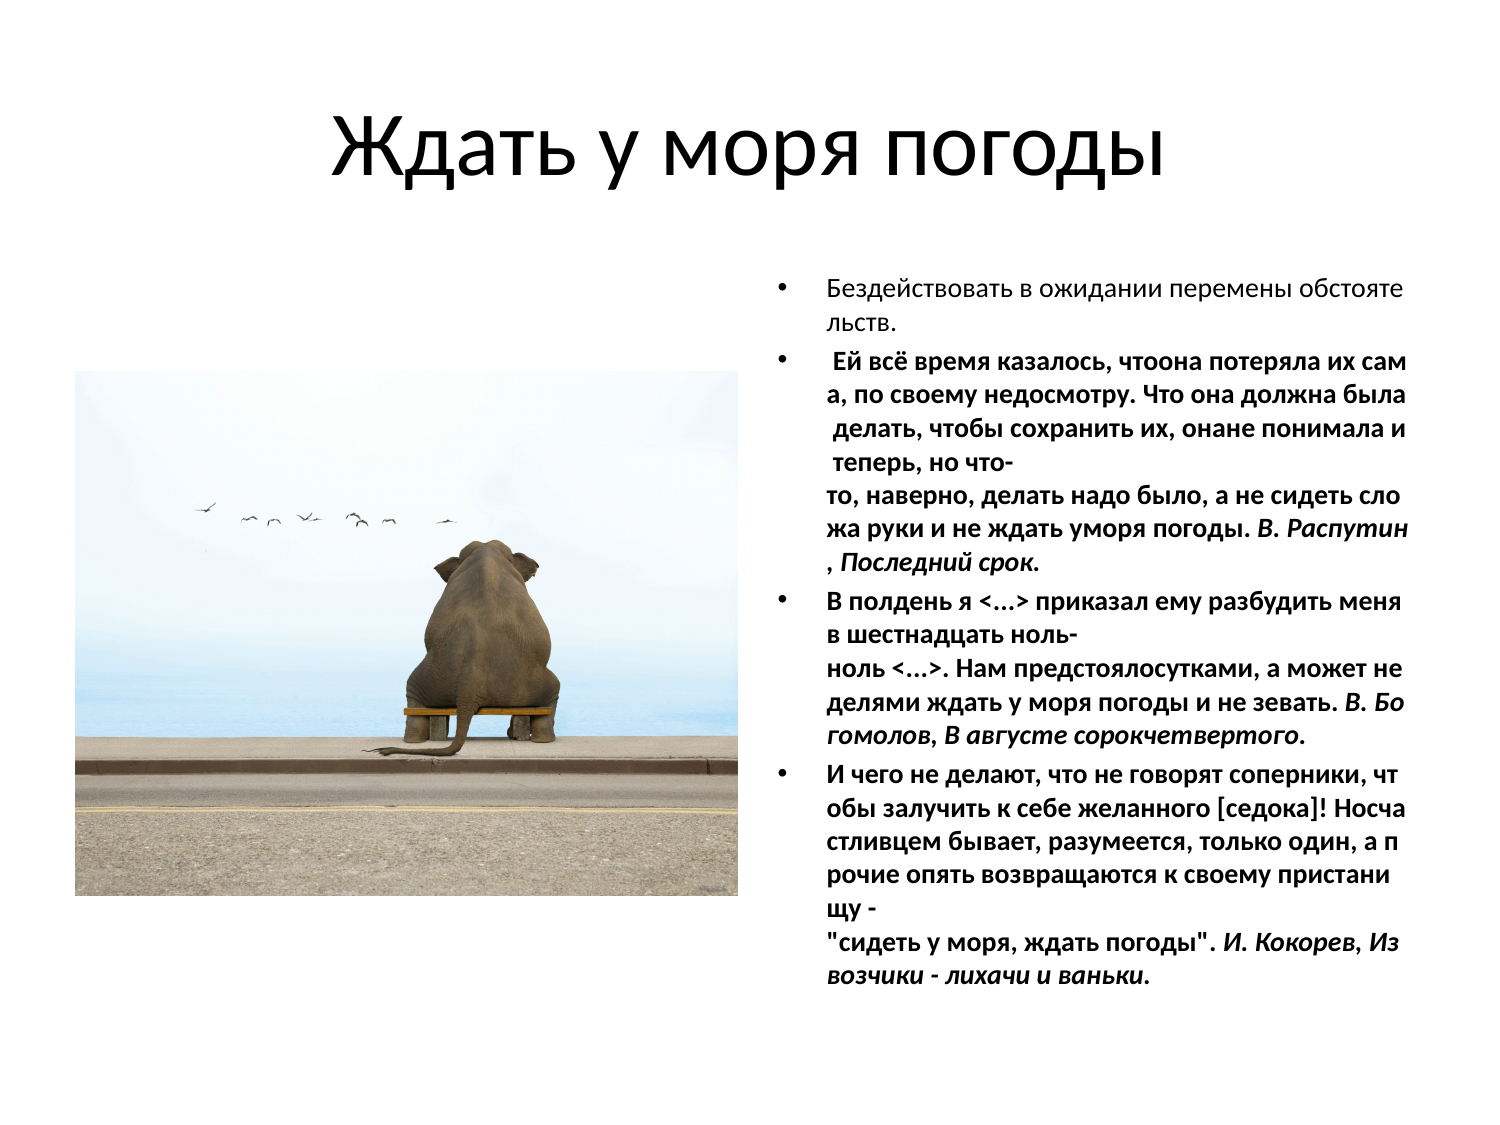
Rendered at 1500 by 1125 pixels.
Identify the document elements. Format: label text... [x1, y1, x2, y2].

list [74, 371, 738, 897]
list Бездействовать в ожидании перемены обстоятельств. Ей всё время казалось, чтоона потеряла их сама, по своему недосмотру. Что она должна была делать, чтобы сохранить их, онане понимала и теперь, но что-то, наверно, делать надо было, а не сидеть сложа руки и не ждать уморя погоды. В. Распутин, Последний срок. В полдень я <...> приказал ему разбудить меня в шестнадцать ноль-ноль <...>. Нам предстоялосутками, а может неделями ждать у моря погоды и не зевать. В. Богомолов, В августе сорокчетвертого. И чего не делают, что не говорят соперники, чтобы залучить к себе желанного [седока]! Носчастливцем бывает, разумеется, только один, а прочие опять возвращаются к своему пристанищу - "сидеть у моря, ждать погоды". И. Кокорев, Извозчики - лихачи и ваньки. [762, 262, 1425, 1005]
title Ждать у моря погоды [75, 45, 1425, 233]
